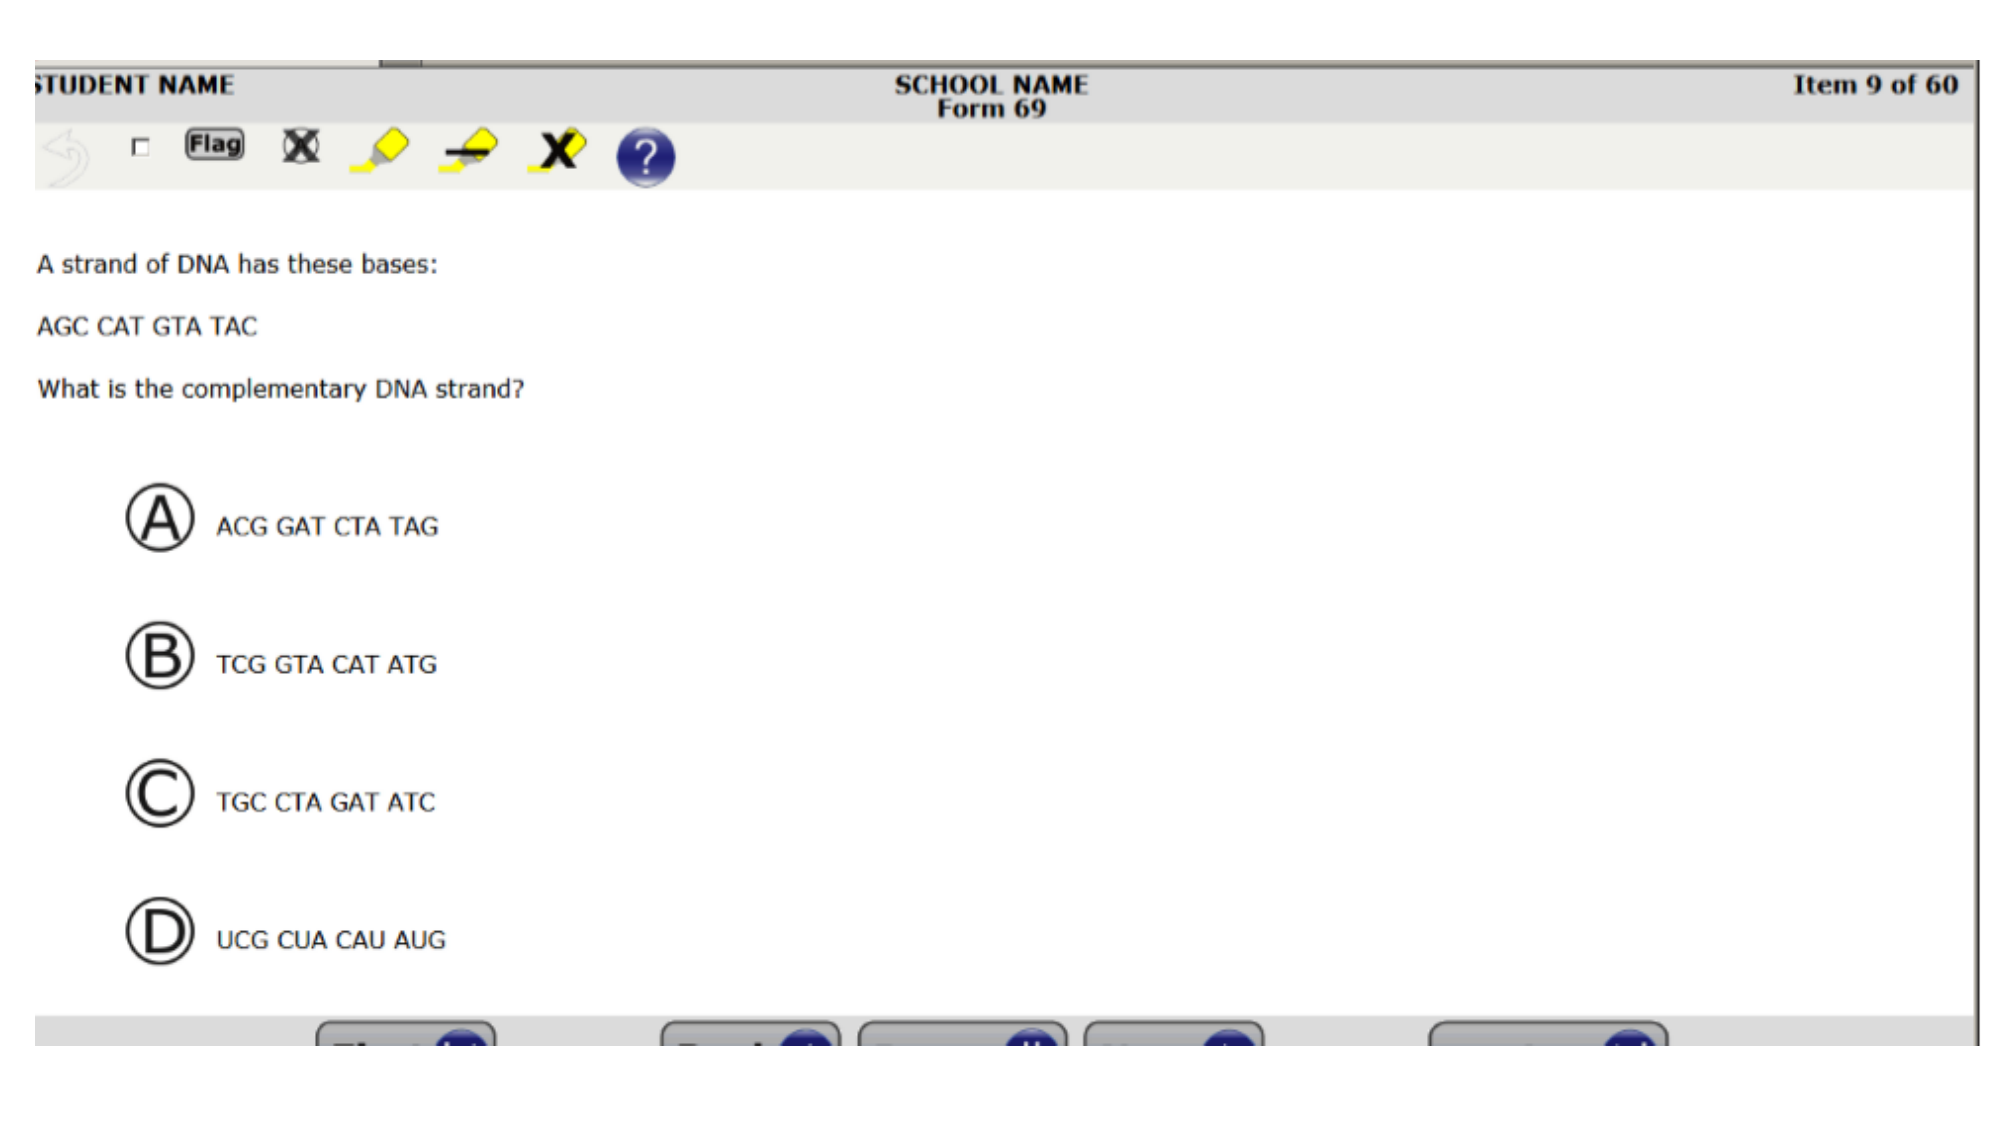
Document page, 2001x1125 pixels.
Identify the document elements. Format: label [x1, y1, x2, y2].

picture [35, 60, 1986, 1046]
